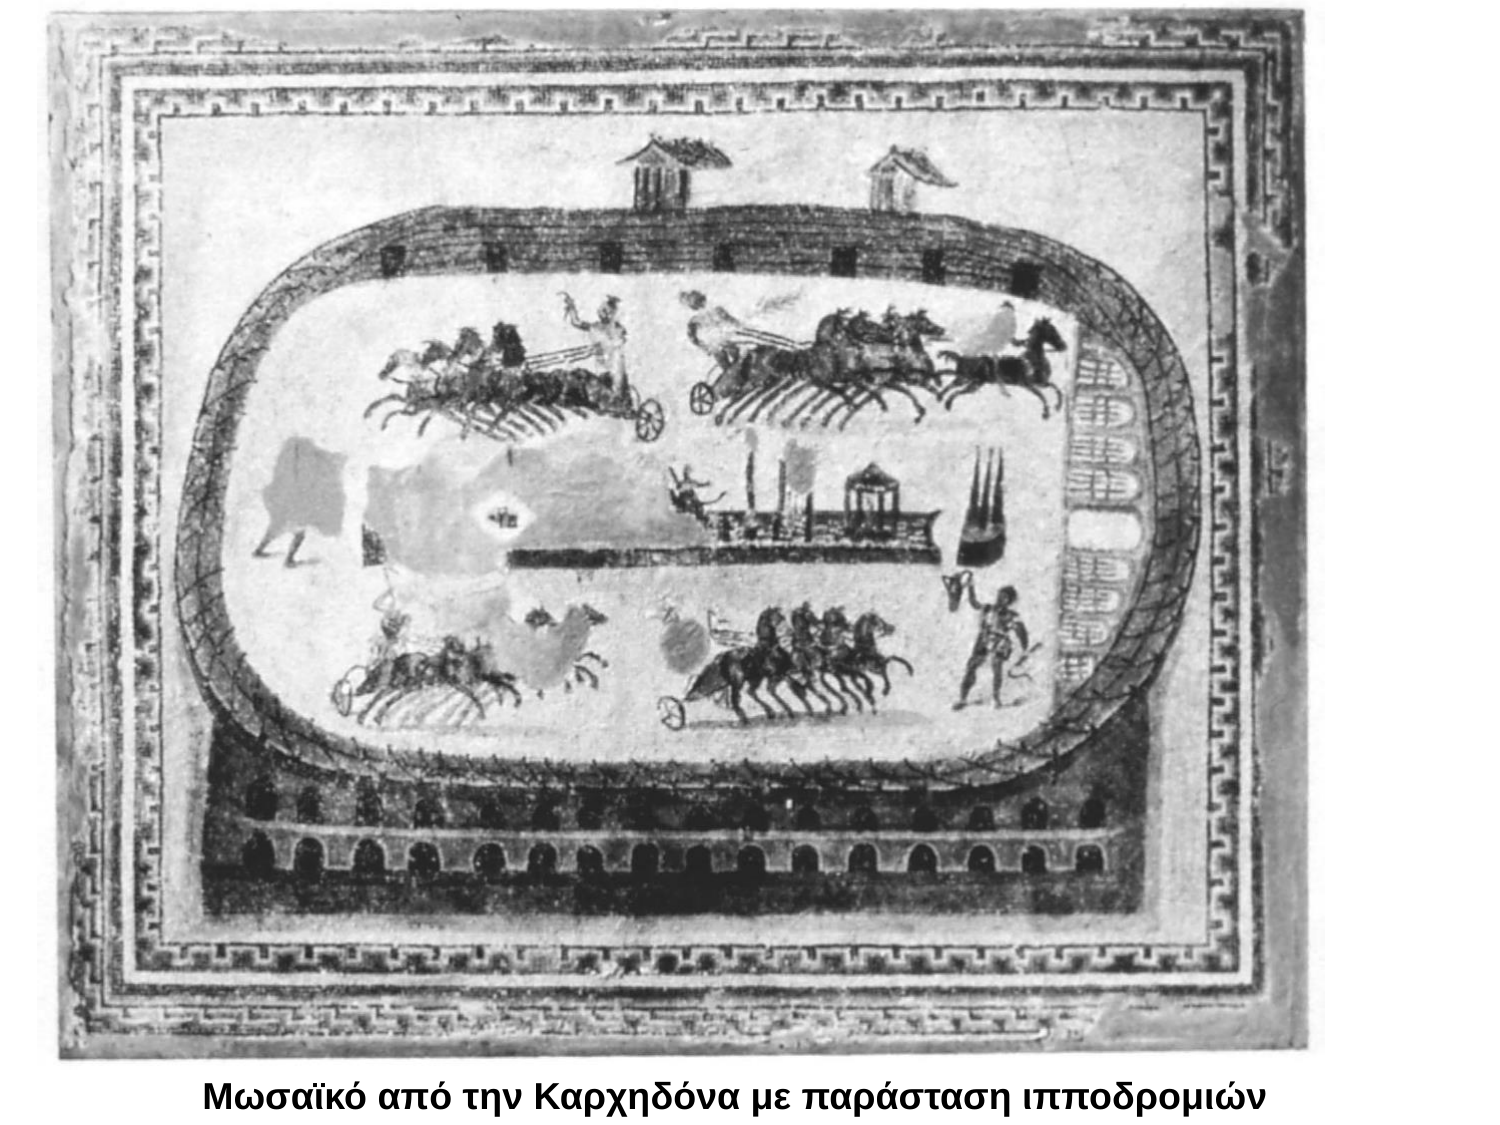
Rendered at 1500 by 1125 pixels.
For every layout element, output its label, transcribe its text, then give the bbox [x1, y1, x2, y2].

text_box Μωσαϊκό από την Καρχηδόνα με παράσταση ιπποδρομιών [187, 1076, 1325, 1124]
picture [37, 0, 1326, 1070]
